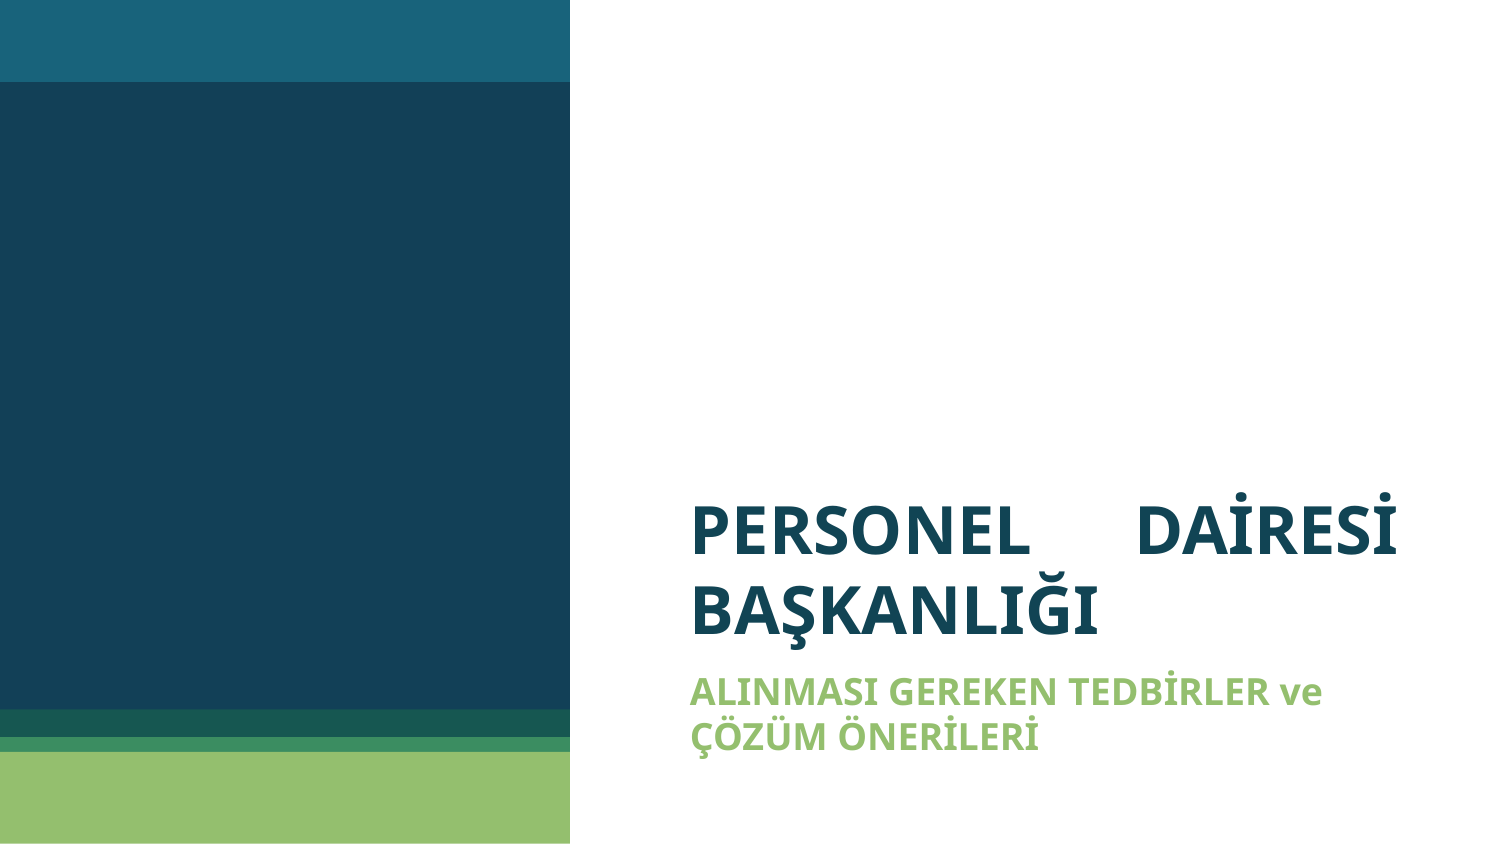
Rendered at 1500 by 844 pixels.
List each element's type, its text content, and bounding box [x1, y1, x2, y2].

title PERSONEL DAİRESİ BAŞKANLIĞI [674, 472, 1414, 653]
subtitle ALINMASI GEREKEN TEDBİRLER ve ÇÖZÜM ÖNERİLERİ [674, 653, 1414, 783]
